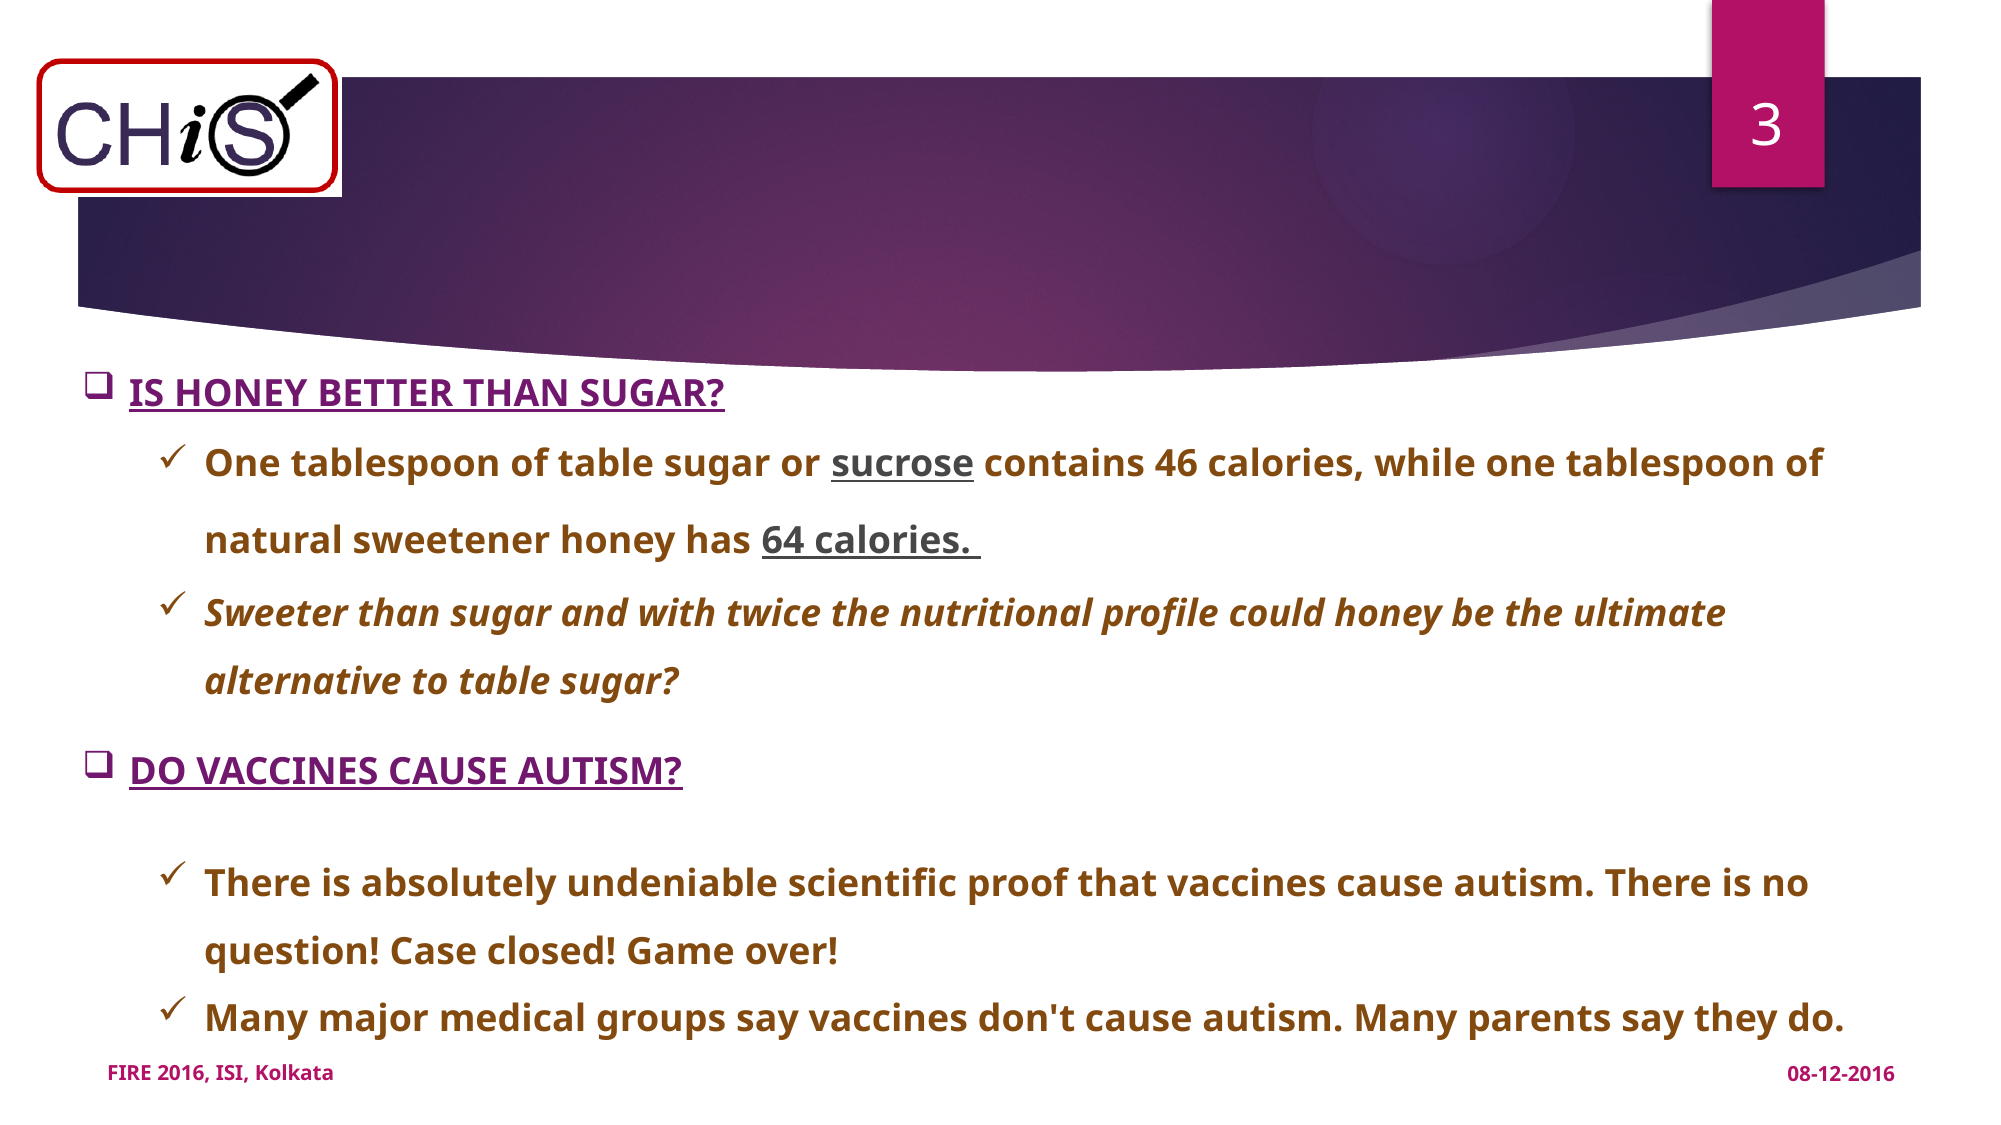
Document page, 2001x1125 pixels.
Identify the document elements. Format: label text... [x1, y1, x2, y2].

text_box IS HONEY BETTER THAN SUGAR? One tablespoon of table sugar or sucrose contains 46 calories, while one tablespoon of natural sweetener honey has 64 calories. Sweeter than sugar and with twice the nutritional profile could honey be the ultimate alternative to table sugar? DO VACCINES CAUSE AUTISM? There is absolutely undeniable scientific proof that vaccines cause autism. There is no question! Case closed! Game over! Many major medical groups say vaccines don't cause autism. Many parents say they do. [67, 361, 1944, 1092]
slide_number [1747, 1048, 1911, 1099]
footer FIRE 2016, ISI, Kolkata [92, 1048, 726, 1099]
picture [31, 52, 343, 197]
slide_number 3 [1698, 48, 1836, 175]
